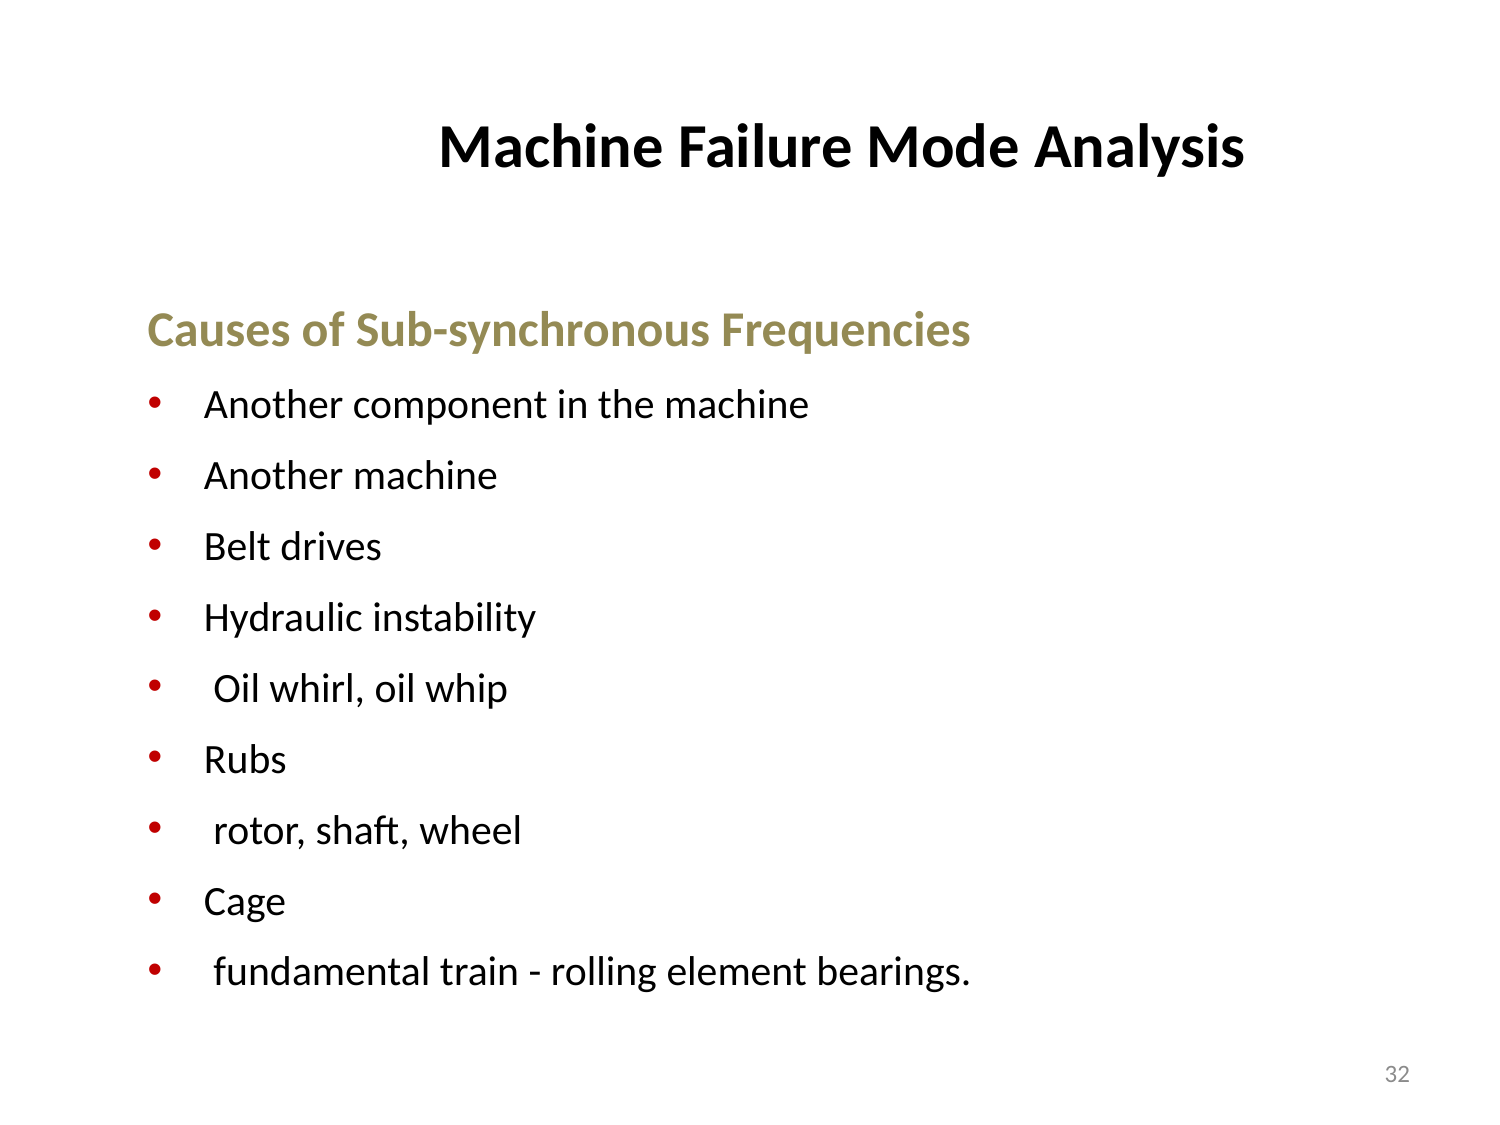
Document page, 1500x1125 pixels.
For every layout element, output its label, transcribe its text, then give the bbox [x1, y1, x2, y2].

slide_number 32 [1074, 1042, 1425, 1103]
title Machine Failure Mode Analysis [132, 48, 1500, 236]
list Causes of Sub-synchronous Frequencies Another component in the machine Another machine Belt drives Hydraulic instability Oil whirl, oil whip Rubs rotor, shaft, wheel Cage fundamental train - rolling element bearings. [132, 300, 1486, 959]
